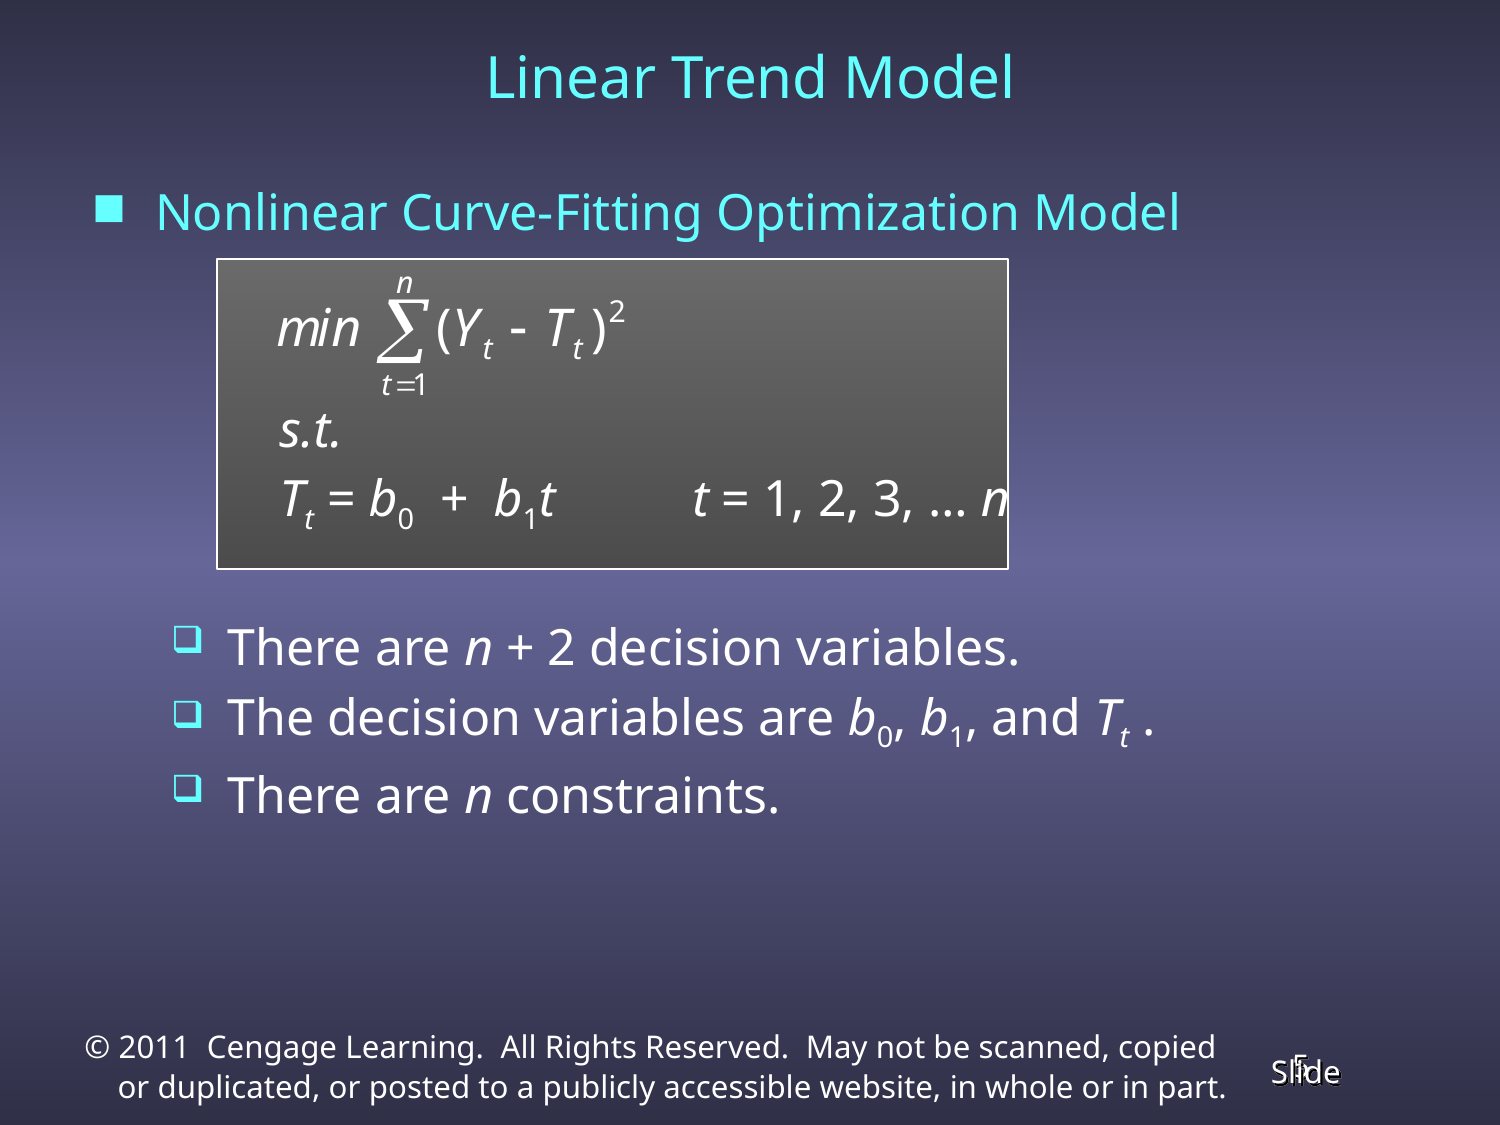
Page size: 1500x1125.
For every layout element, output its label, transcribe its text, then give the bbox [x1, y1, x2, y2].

text_box s.t. Tt = b0 + b1t t = 1, 2, 3, … n There are n + 2 decision variables. The decision variables are b0, b1, and Tt . There are n constraints. [156, 249, 1367, 965]
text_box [268, 260, 638, 408]
text_box Nonlinear Curve-Fitting Optimization Model [83, 173, 1266, 245]
text_box Linear Trend Model [137, 33, 1364, 118]
